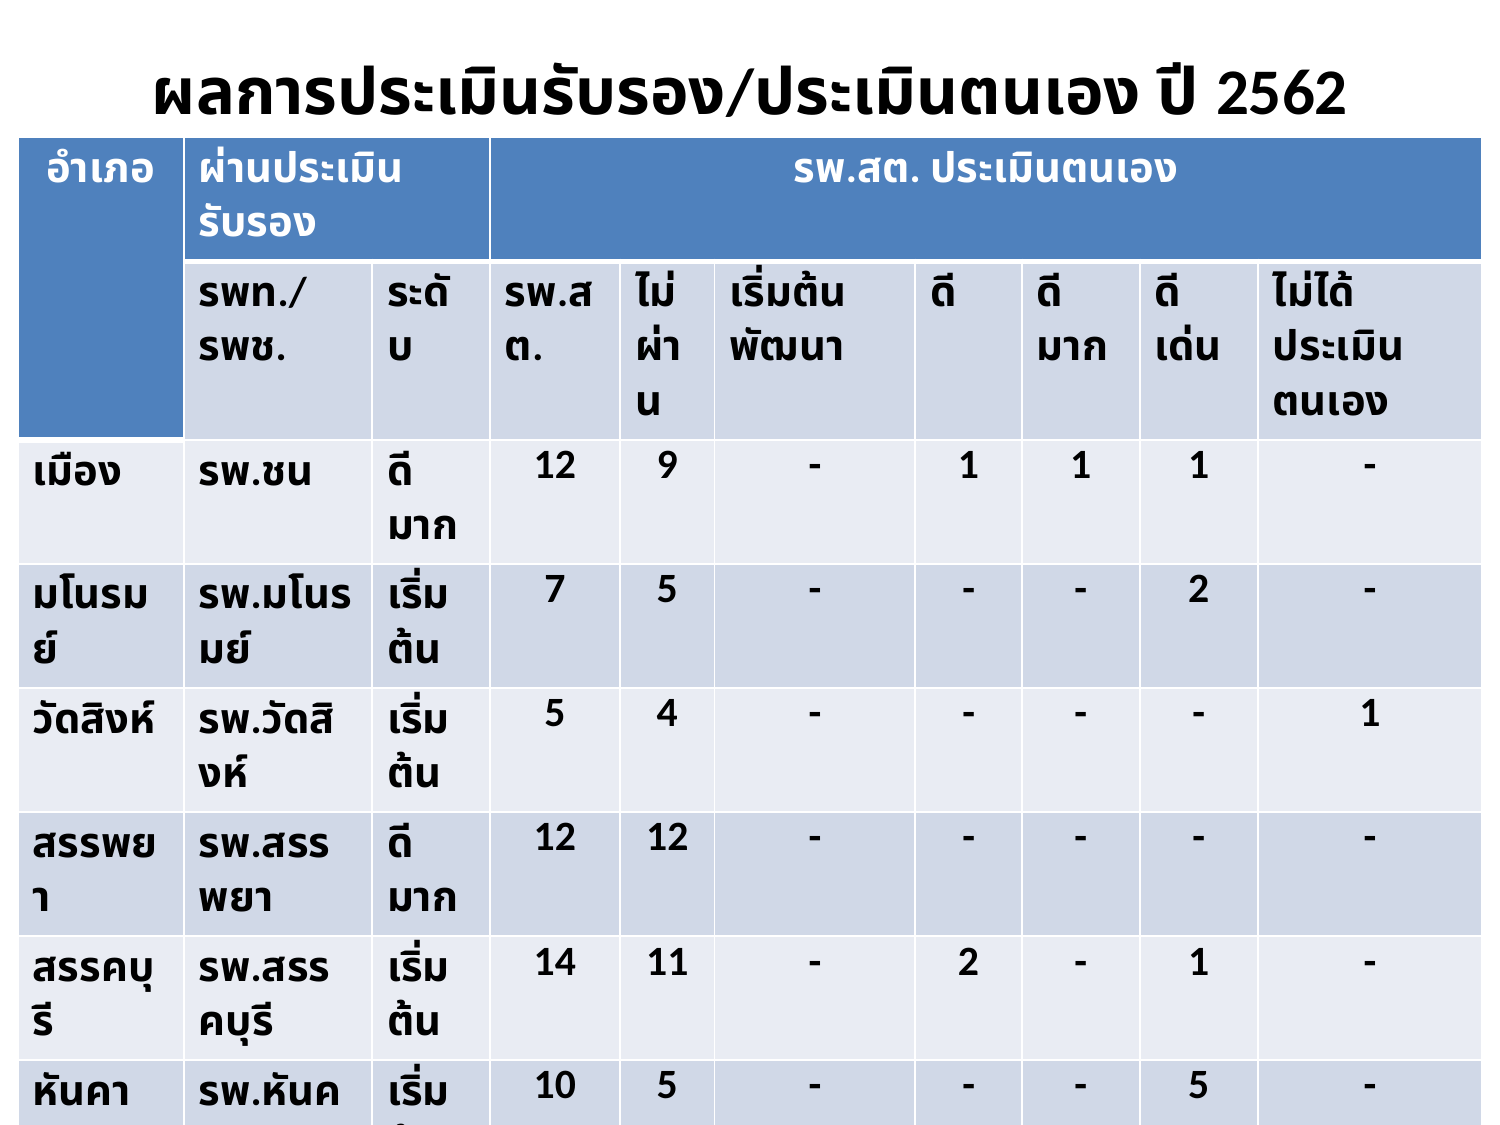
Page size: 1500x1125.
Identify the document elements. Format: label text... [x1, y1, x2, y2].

table_cell 4 [621, 689, 714, 811]
table_cell ดีมาก [373, 813, 489, 935]
table_cell 1 [1141, 441, 1257, 563]
table_cell - [1023, 937, 1139, 1059]
title ผลการประเมินรับรอง/ประเมินตนเอง ปี 2562 [75, 19, 1425, 136]
table_cell - [1259, 441, 1481, 563]
table_cell - [1023, 689, 1139, 811]
table_cell 9 [621, 441, 714, 563]
table_cell เริ่มต้นพัฒนา [715, 264, 914, 439]
table_cell ดี [916, 264, 1021, 439]
table_cell - [916, 813, 1021, 935]
table_cell สรรพยา [19, 813, 183, 935]
table_cell รพ.สรรคบุรี [185, 937, 371, 1059]
table_cell 12 [621, 813, 714, 935]
table_cell 5 [621, 1061, 714, 1125]
table_cell - [1141, 813, 1257, 935]
table_cell ดีมาก [373, 441, 489, 563]
table_cell เริ่มต้น [373, 937, 489, 1059]
table_cell รพ.ชน [185, 441, 371, 563]
table_cell รพ.สต. [491, 264, 619, 439]
table_cell 10 [491, 1061, 619, 1125]
table_cell 1 [1023, 441, 1139, 563]
table_cell เมือง [19, 443, 183, 563]
table_cell - [715, 565, 914, 687]
table_cell รพ.มโนรมย์ [185, 565, 371, 687]
table_cell 7 [491, 565, 619, 687]
table_cell - [715, 813, 914, 935]
table_cell 12 [491, 441, 619, 563]
table_header รพ.สต. ประเมินตนเอง [491, 138, 1481, 259]
table_cell 5 [491, 689, 619, 811]
table_cell 11 [621, 937, 714, 1059]
table_cell เริ่มต้น [373, 689, 489, 811]
table_cell - [1259, 565, 1481, 687]
table_cell 1 [1141, 937, 1257, 1059]
table_cell - [916, 689, 1021, 811]
table_header ผ่านประเมินรับรอง [185, 138, 489, 259]
table_cell - [1141, 689, 1257, 811]
table_cell 2 [916, 937, 1021, 1059]
table_cell 1 [1259, 689, 1481, 811]
table_cell - [715, 937, 914, 1059]
table_cell มโนรมย์ [19, 565, 183, 687]
table_cell ดีเด่น [1141, 264, 1257, 439]
table_cell 12 [491, 813, 619, 935]
table_cell เริ่มต้น [373, 565, 489, 687]
table_cell - [1023, 1061, 1139, 1125]
table_cell - [916, 1061, 1021, 1125]
table_cell - [715, 689, 914, 811]
table_cell - [1259, 813, 1481, 935]
table_cell สรรคบุรี [19, 937, 183, 1059]
table_cell - [1259, 1061, 1481, 1125]
table_cell รพ.หันคา [185, 1061, 371, 1125]
table_cell 5 [1141, 1061, 1257, 1125]
table_cell รพท./รพช. [185, 264, 371, 439]
table_cell ไม่ผ่าน [621, 264, 714, 439]
table_cell - [1023, 813, 1139, 935]
table_cell - [715, 441, 914, 563]
table_cell - [1023, 565, 1139, 687]
table_cell เริ่มต้น [373, 1061, 489, 1125]
table_cell 2 [1141, 565, 1257, 687]
table_cell ระดับ [373, 264, 489, 439]
table_cell - [1259, 937, 1481, 1059]
table_cell - [715, 1061, 914, 1125]
table_cell 1 [916, 441, 1021, 563]
table_cell รพ.วัดสิงห์ [185, 689, 371, 811]
table_cell หันคา [19, 1061, 183, 1125]
table_cell รพ.สรรพยา [185, 813, 371, 935]
table_cell 14 [491, 937, 619, 1059]
table_cell - [916, 565, 1021, 687]
table_cell ดีมาก [1023, 264, 1139, 439]
table_cell 5 [621, 565, 714, 687]
table_header อำเภอ [19, 138, 183, 437]
table_cell วัดสิงห์ [19, 689, 183, 811]
table_cell ไม่ได้ประเมินตนเอง [1259, 264, 1481, 439]
